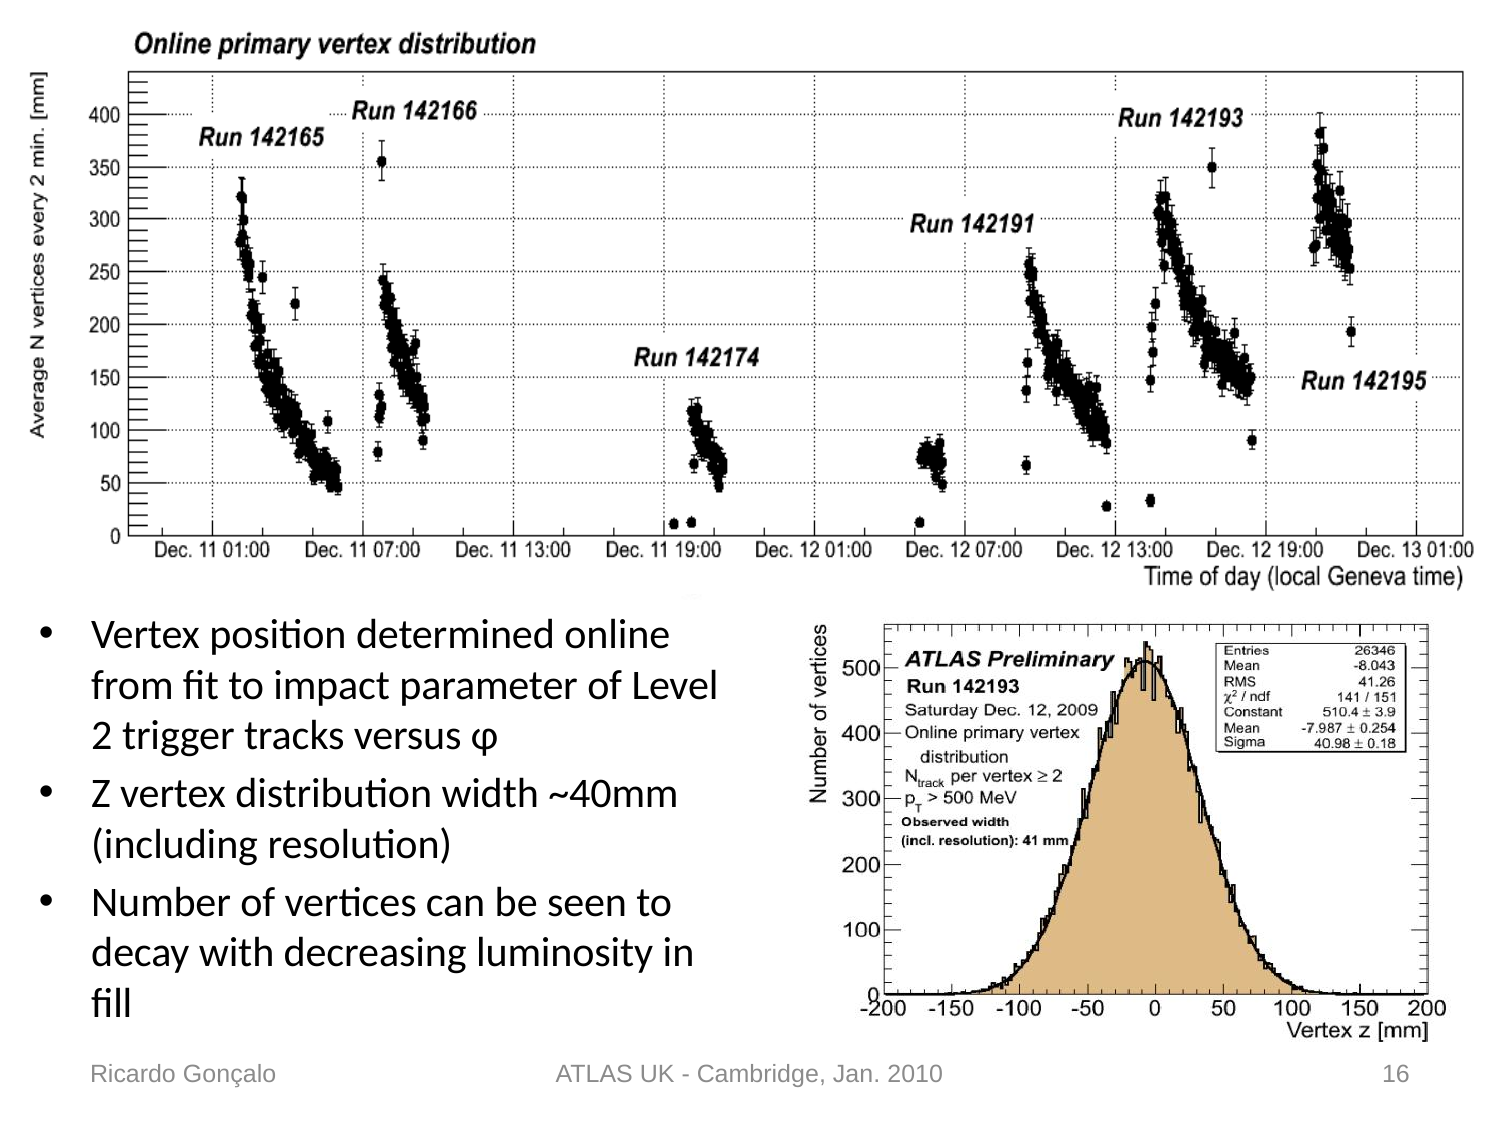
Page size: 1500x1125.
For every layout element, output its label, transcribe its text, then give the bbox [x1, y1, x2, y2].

picture [0, 14, 1500, 1051]
slide_number 16 [1074, 1059, 1425, 1103]
slide_number Ricardo Gonçalo [75, 1042, 425, 1103]
footer ATLAS UK - Cambridge, Jan. 2010 [512, 1042, 988, 1103]
list Vertex position determined online from fit to impact parameter of Level 2 trigger tracks versus φ Z vertex distribution width ~40mm (including resolution) Number of vertices can be seen to decay with decreasing luminosity in fill [23, 607, 736, 1043]
